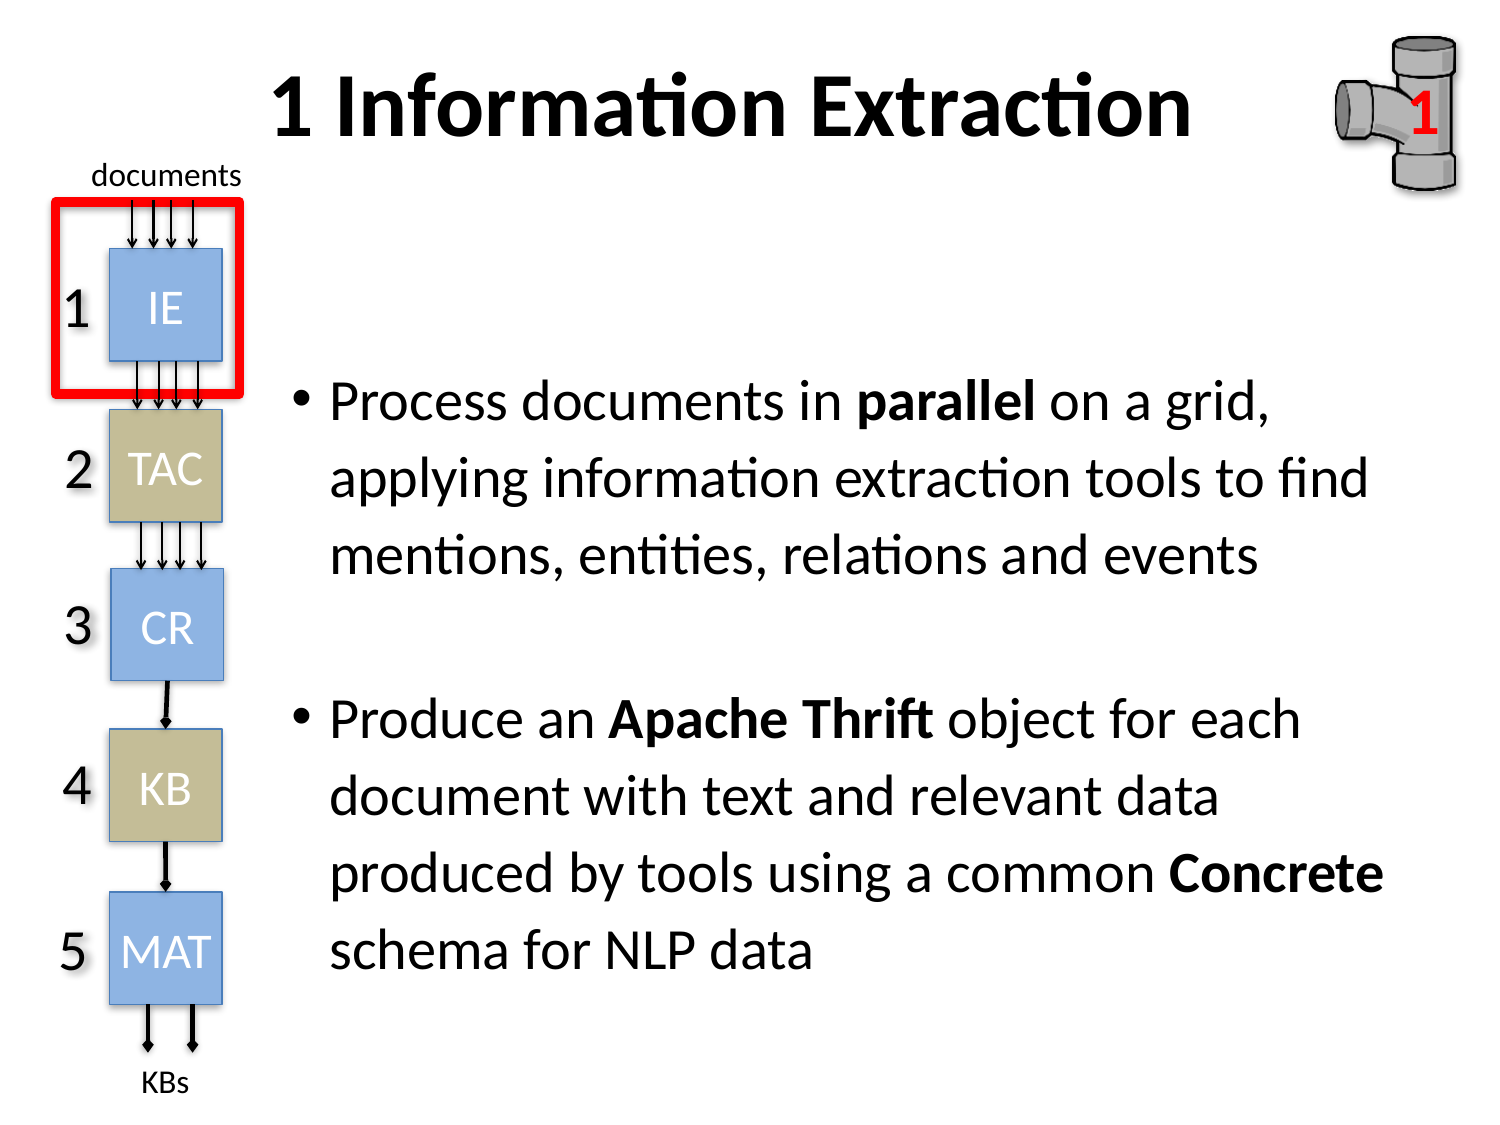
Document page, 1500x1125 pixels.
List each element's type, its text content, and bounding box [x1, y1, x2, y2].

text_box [43, 145, 259, 1110]
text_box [1335, 36, 1456, 192]
list Process documents in parallel on a grid, applying information extraction tools to find mentions, entities, relations and events Produce an Apache Thrift object for each document with text and relevant data produced by tools using a common Concrete schema for NLP data [276, 347, 1431, 927]
title 1 Information Extraction [103, 6, 1380, 194]
